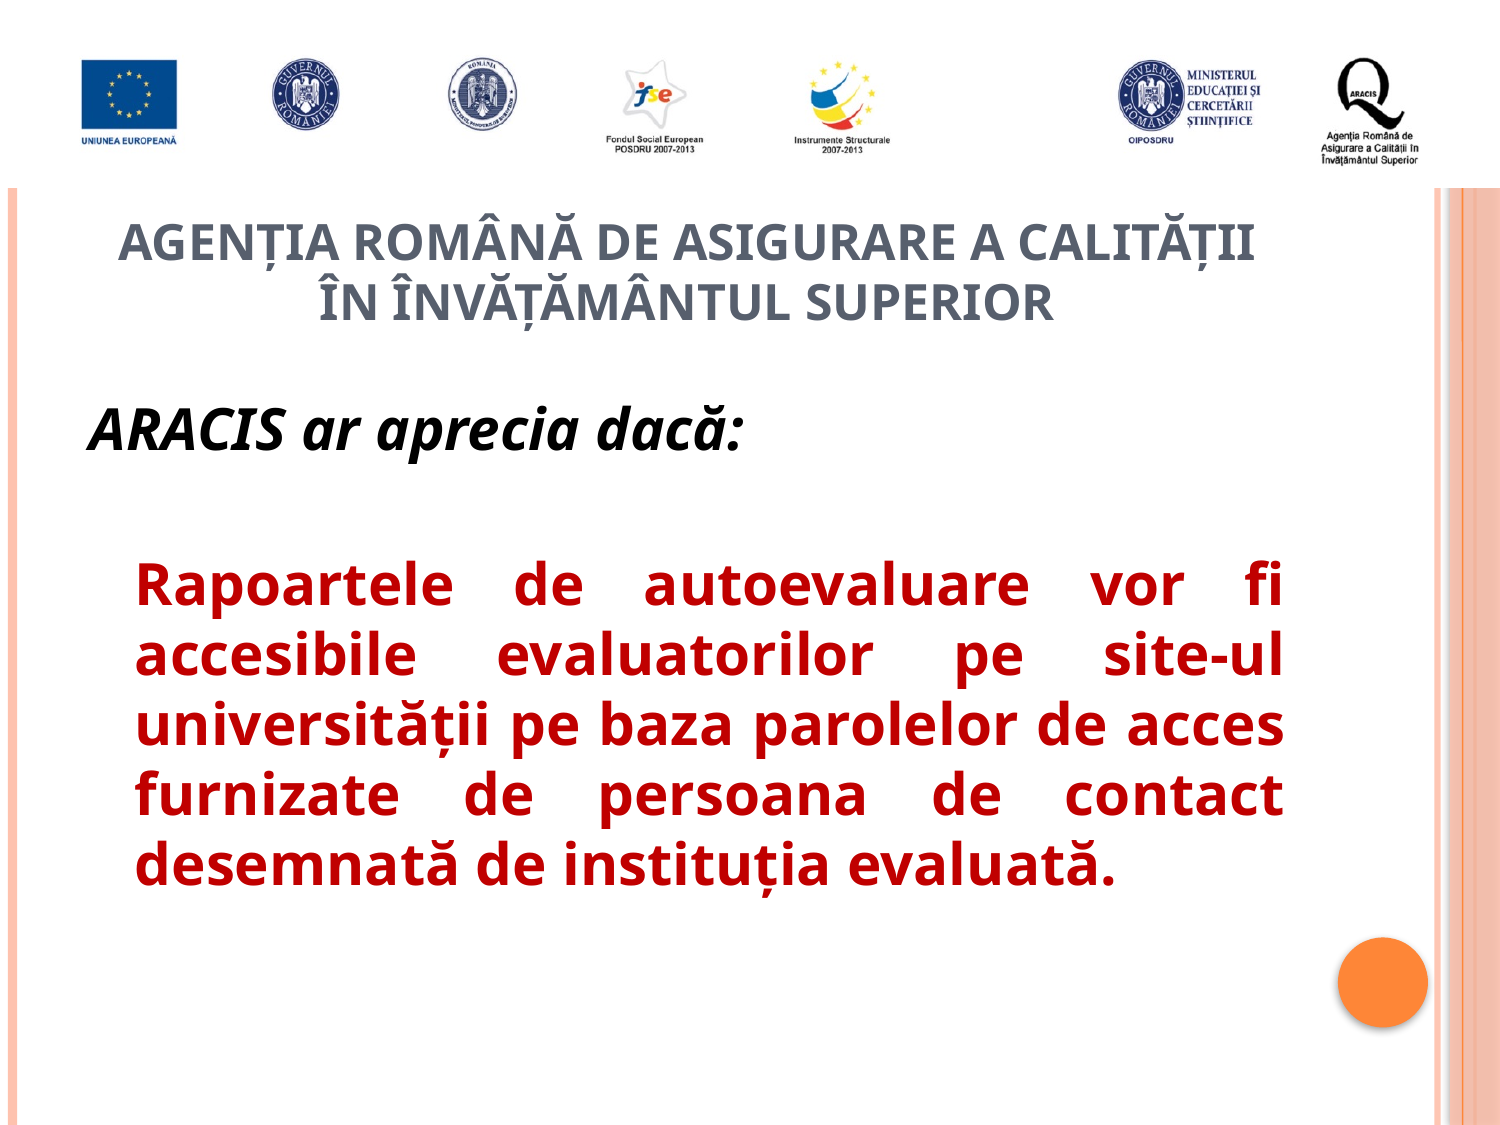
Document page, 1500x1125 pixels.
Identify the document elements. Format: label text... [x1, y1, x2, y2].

list ARACIS ar aprecia dacă: Rapoartele de autoevaluare vor fi accesibile evaluatorilor pe site-ul universităţii pe baza parolelor de acces furnizate de persoana de contact desemnată de instituţia evaluată. [75, 312, 1300, 1062]
title Agenţia română de asigurare a calităţii în învăţământul superior [75, 198, 1300, 312]
picture [0, 0, 1500, 188]
